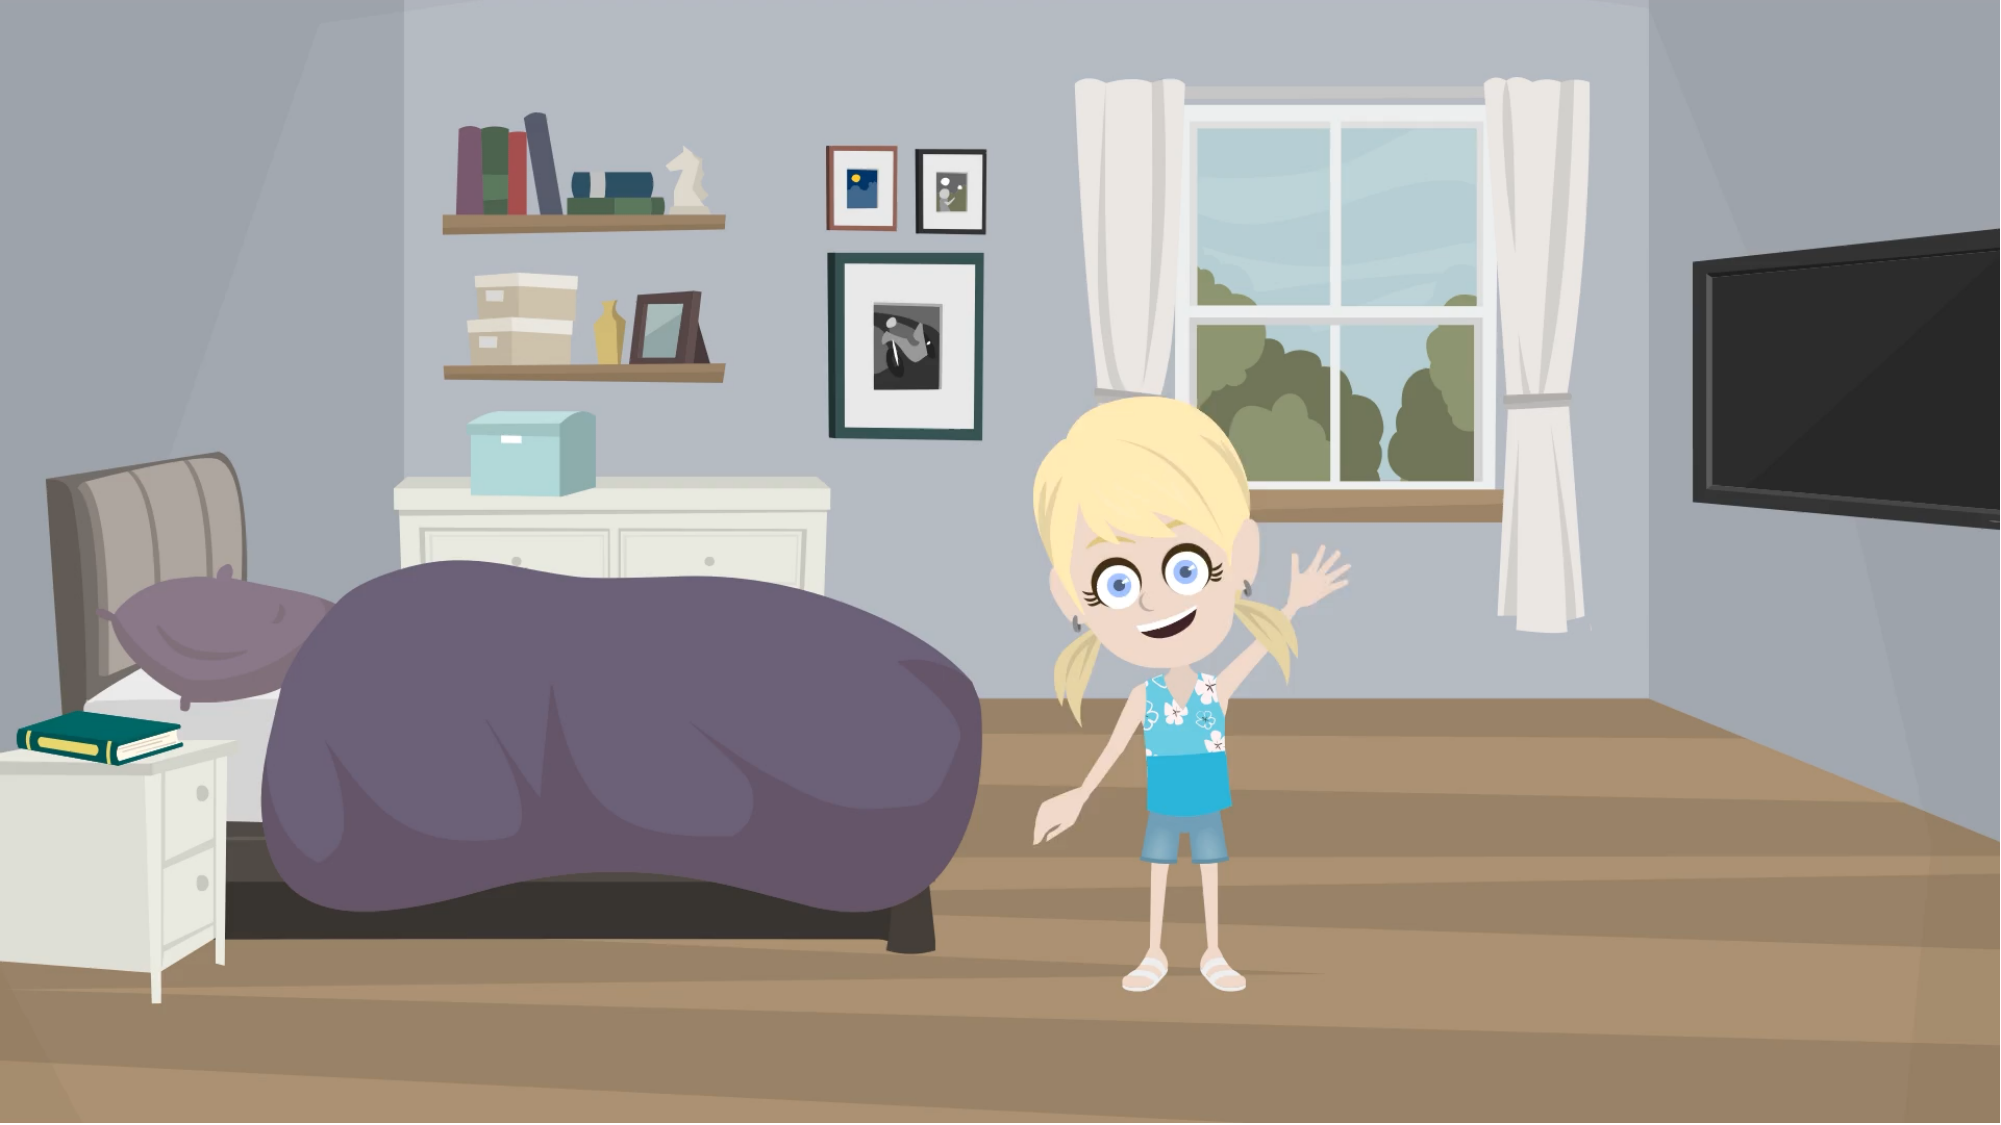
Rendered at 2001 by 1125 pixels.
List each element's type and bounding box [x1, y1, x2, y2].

text_box [0, 0, 2000, 1124]
